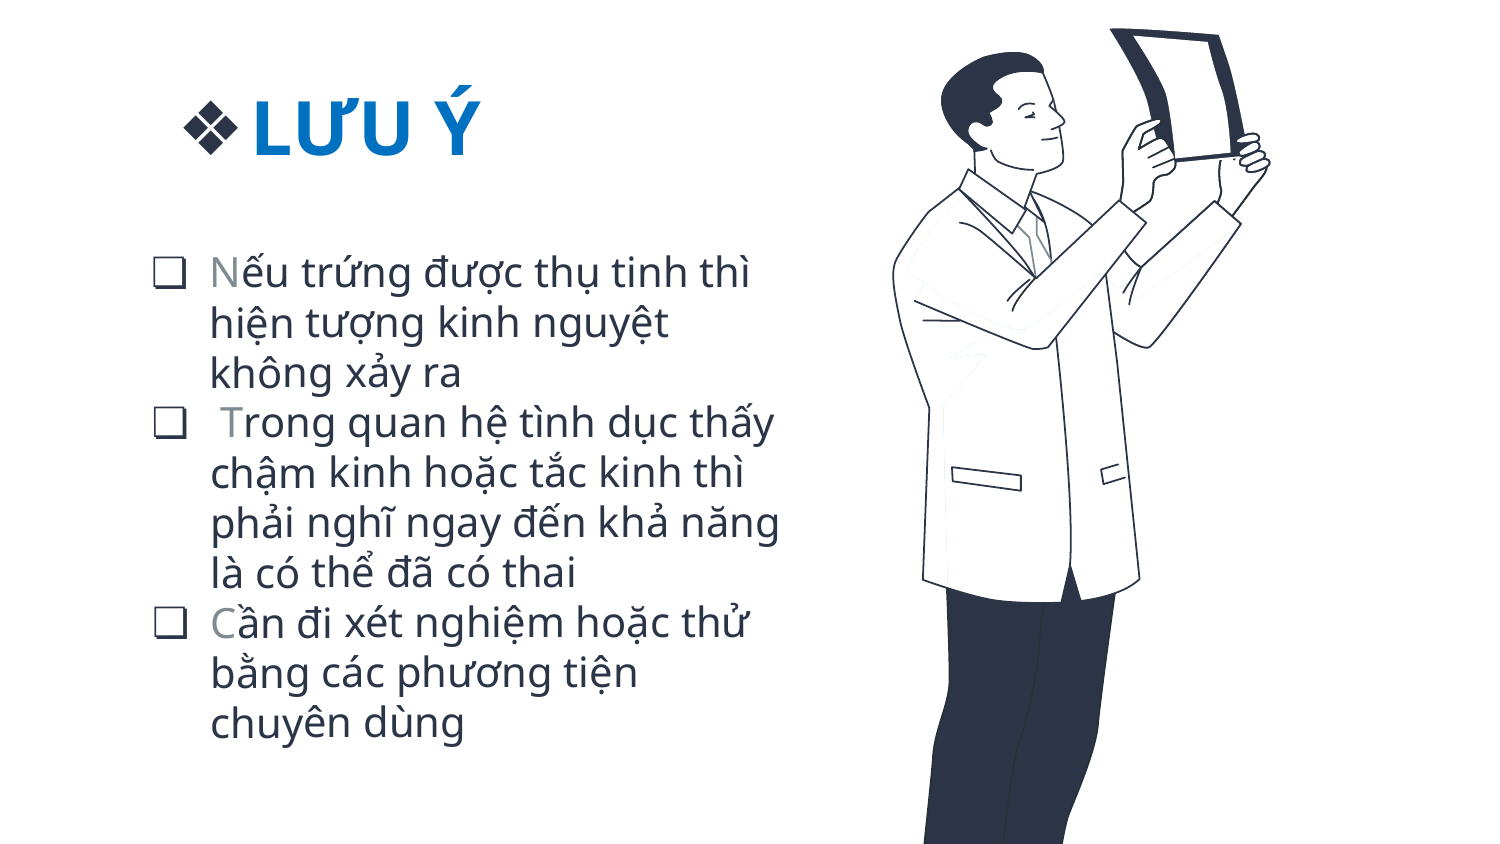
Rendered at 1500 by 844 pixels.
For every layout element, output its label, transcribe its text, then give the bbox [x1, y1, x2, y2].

title LƯU Ý [160, 75, 875, 260]
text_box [889, 27, 1271, 844]
subtitle Nếu trứng được thụ tinh thì hiện tượng kinh nguyệt không xảy ra Trong quan hệ tình dục thấy chậm kinh hoặc tắc kinh thì phải nghĩ ngay đến khả năng là có thể đã có thai Cần đi xét nghiệm hoặc thử bằng các phương tiện chuyên dùng [119, 229, 801, 778]
